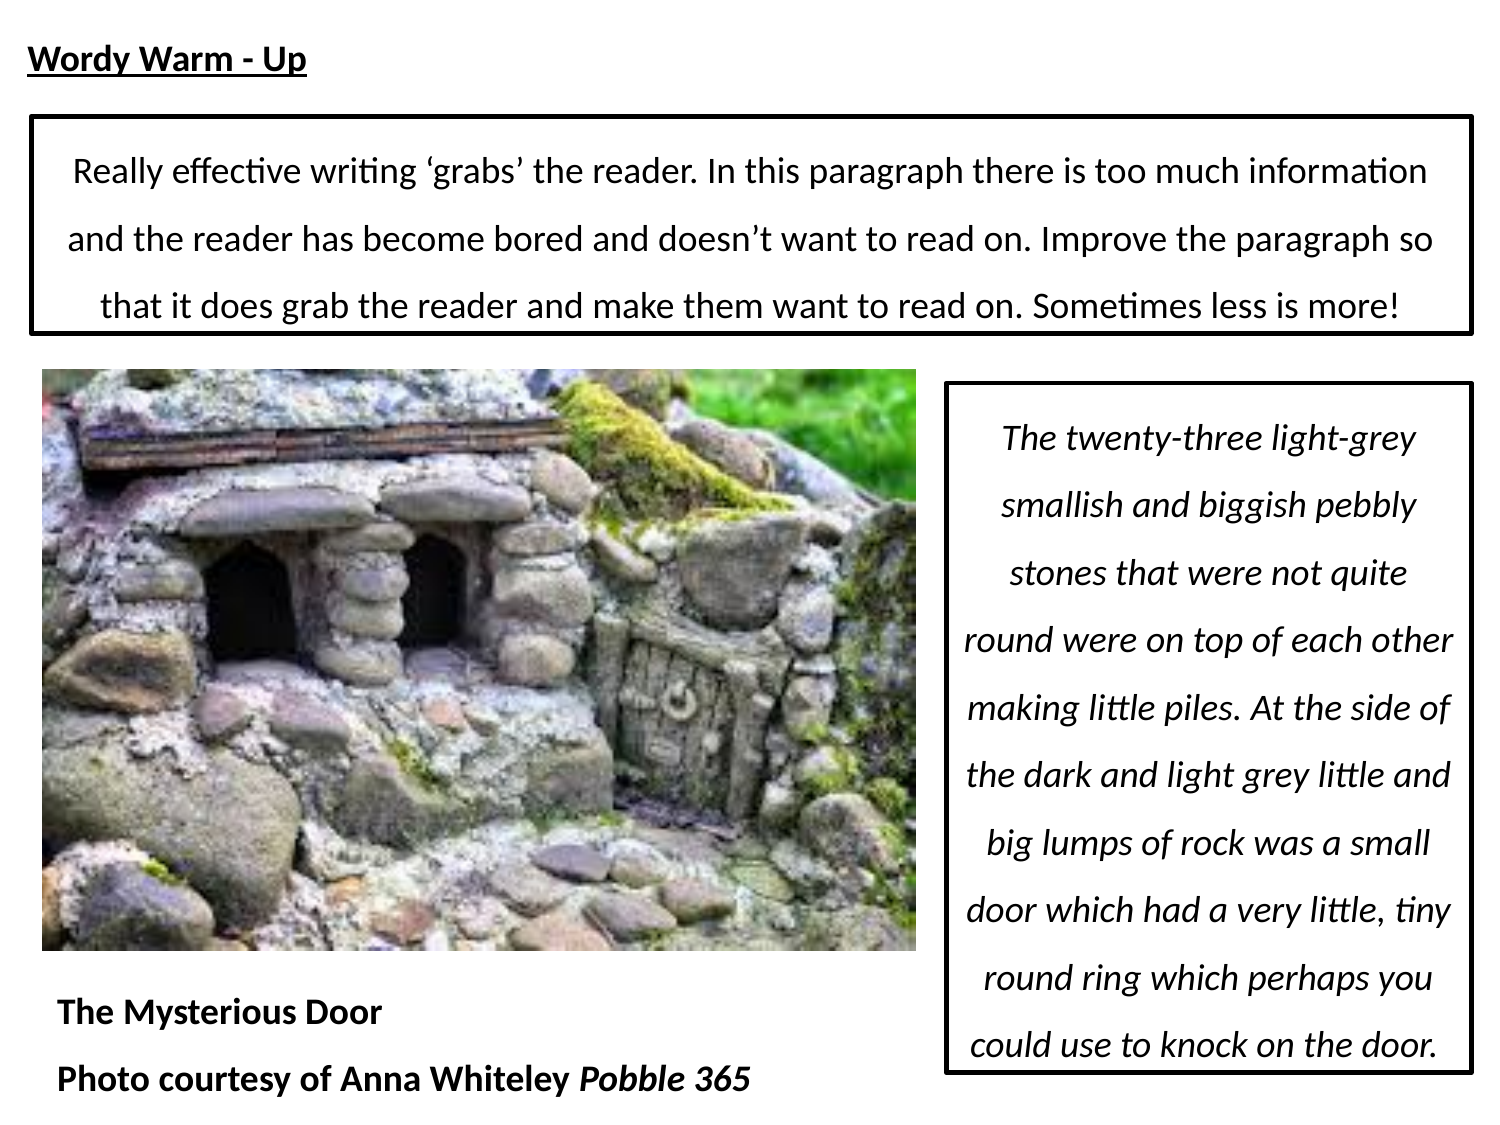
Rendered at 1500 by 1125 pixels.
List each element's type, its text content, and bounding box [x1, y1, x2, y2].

text_box Really effective writing ‘grabs’ the reader. In this paragraph there is too much information and the reader has become bored and doesn’t want to read on. Improve the paragraph so that it does grab the reader and make them want to read on. Sometimes less is more! [31, 116, 1472, 334]
text_box The Strange Ship The Mysterious Door Photo courtesy of Anna Whiteley Pobble 365) [42, 951, 866, 1107]
text_box The twenty-three light-grey smallish and biggish pebbly stones that were not quite round were on top of each other making little piles. At the side of the dark and light grey little and big lumps of rock was a small door which had a very little, tiny round ring which perhaps you could use to knock on the door. [946, 383, 1472, 1073]
picture [42, 369, 916, 951]
text_box Wordy Warm - Up [12, 27, 1310, 87]
